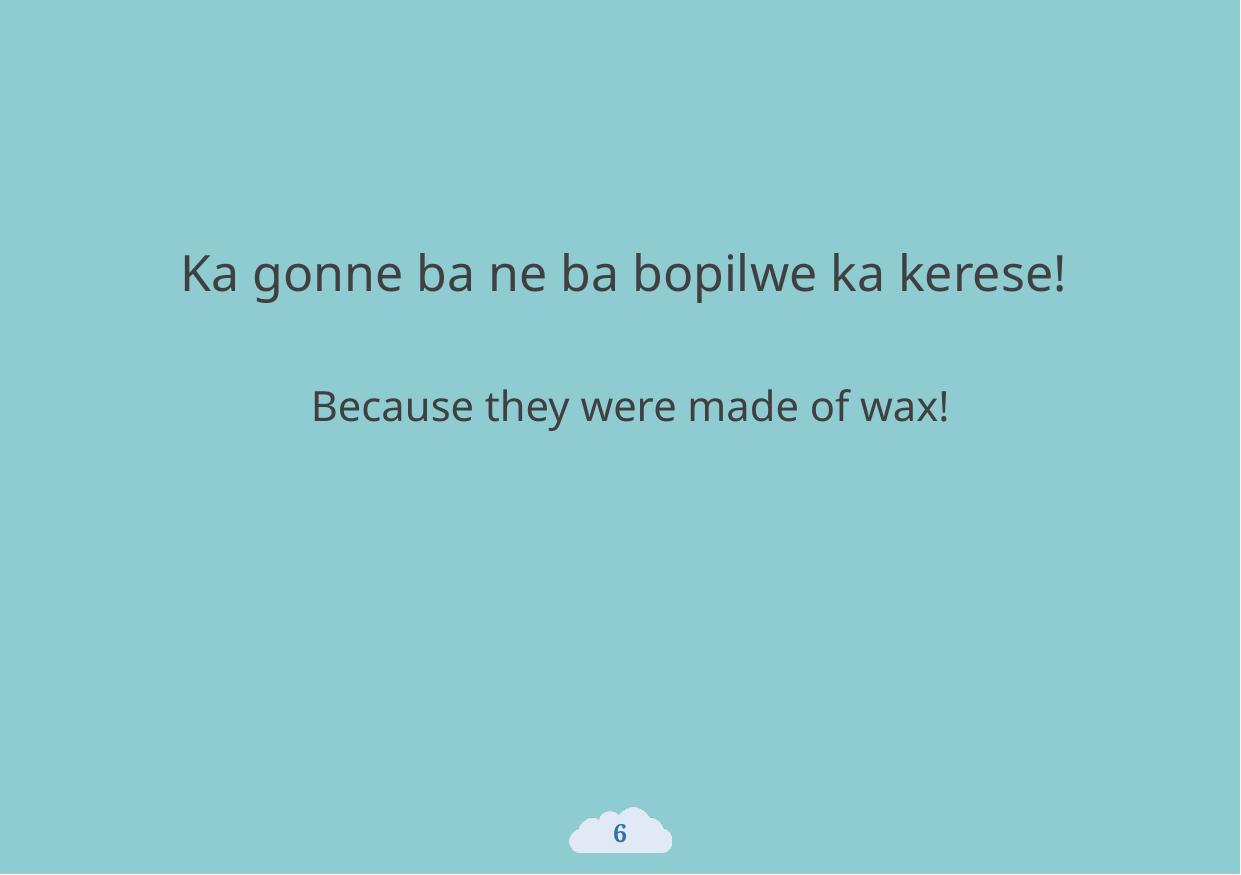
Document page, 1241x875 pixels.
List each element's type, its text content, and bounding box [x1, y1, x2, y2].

slide_number 6 [569, 810, 672, 857]
list Ka gonne ba ne ba bopilwe ka kerese! Because they were made of wax! [82, 165, 1179, 781]
